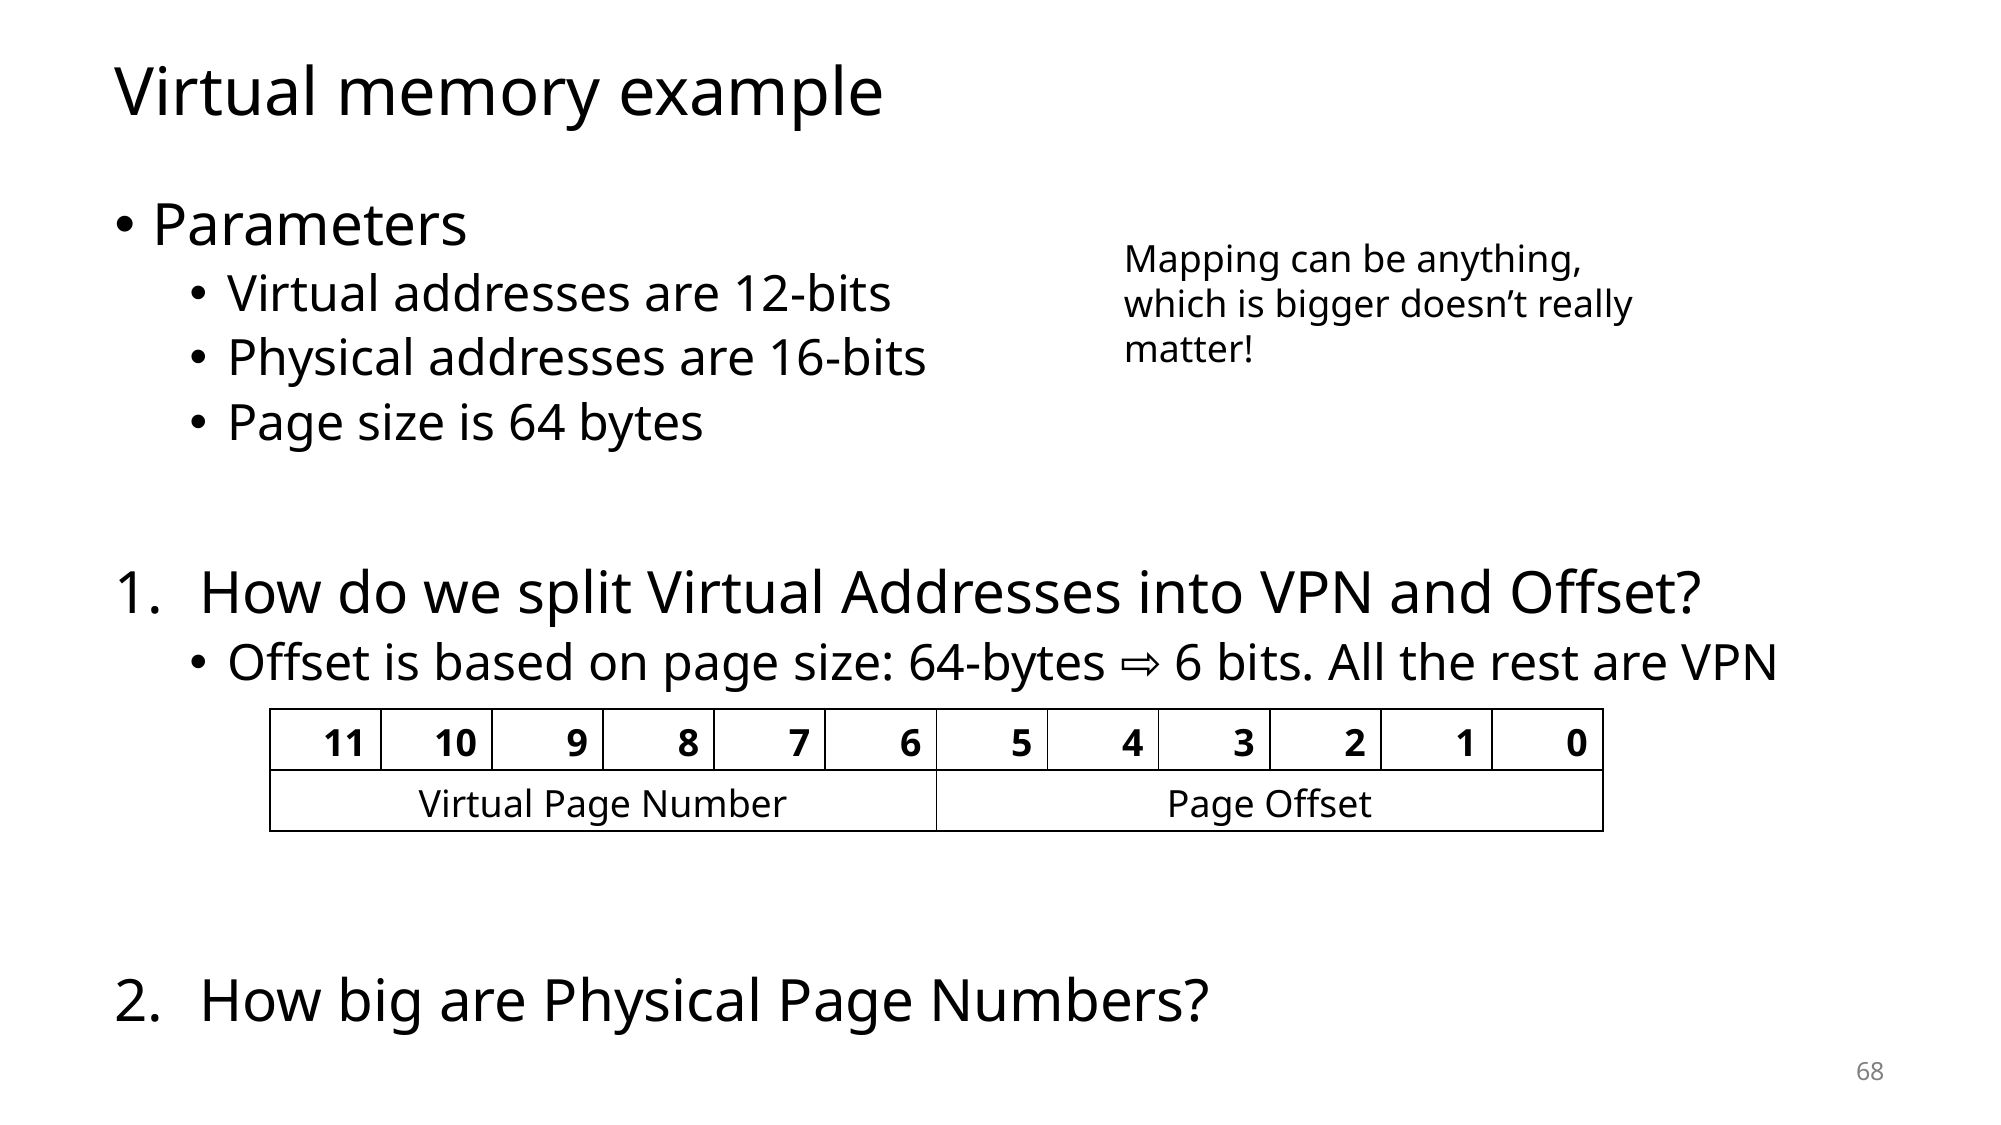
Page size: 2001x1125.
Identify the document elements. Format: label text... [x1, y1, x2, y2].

table_header 10 [382, 710, 491, 769]
table_header 11 [271, 710, 380, 769]
table_header 7 [715, 710, 824, 769]
text_box Mapping can be anything, which is bigger doesn’t really matter! [1109, 228, 1659, 378]
table_cell Virtual Page Number [271, 771, 936, 830]
title Virtual memory example [99, 37, 1900, 150]
table_header 9 [493, 710, 602, 769]
slide_number 68 [1749, 1042, 1900, 1103]
table_header 6 [826, 710, 936, 769]
table_header 5 [937, 710, 1047, 769]
table_header 0 [1493, 710, 1602, 769]
table_cell Page Offset [937, 771, 1602, 830]
table_header 3 [1159, 710, 1269, 769]
table_header 4 [1048, 710, 1158, 769]
table_header 1 [1382, 710, 1491, 769]
table_header 8 [604, 710, 713, 769]
list Parameters Virtual addresses are 12-bits Physical addresses are 16-bits Page size is 64 bytes How do we split Virtual Addresses into VPN and Offset? Offset is based on page size: 64-bytes ⇨ 6 bits. All the rest are VPN How big are Physical Page Numbers? [99, 187, 1900, 1013]
table_header 2 [1271, 710, 1380, 769]
